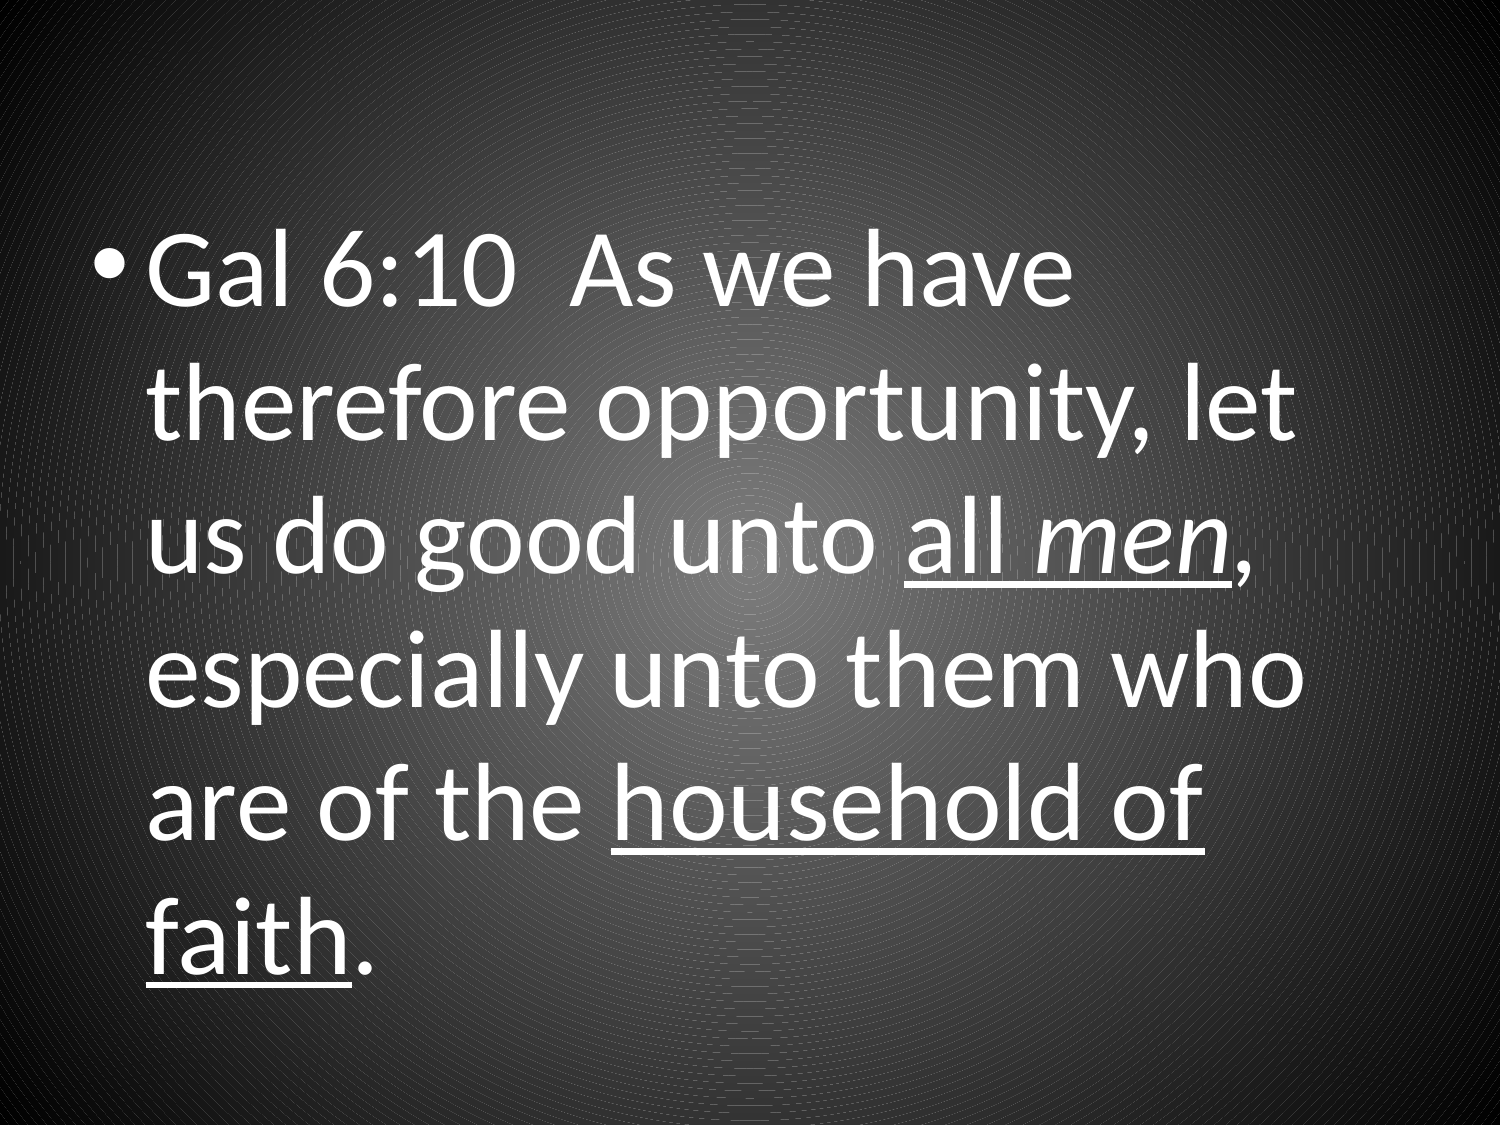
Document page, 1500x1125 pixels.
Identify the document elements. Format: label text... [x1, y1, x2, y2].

list Gal 6:10 As we have therefore opportunity, let us do good unto all men, especially unto them who are of the household of faith. [75, 187, 1425, 1005]
